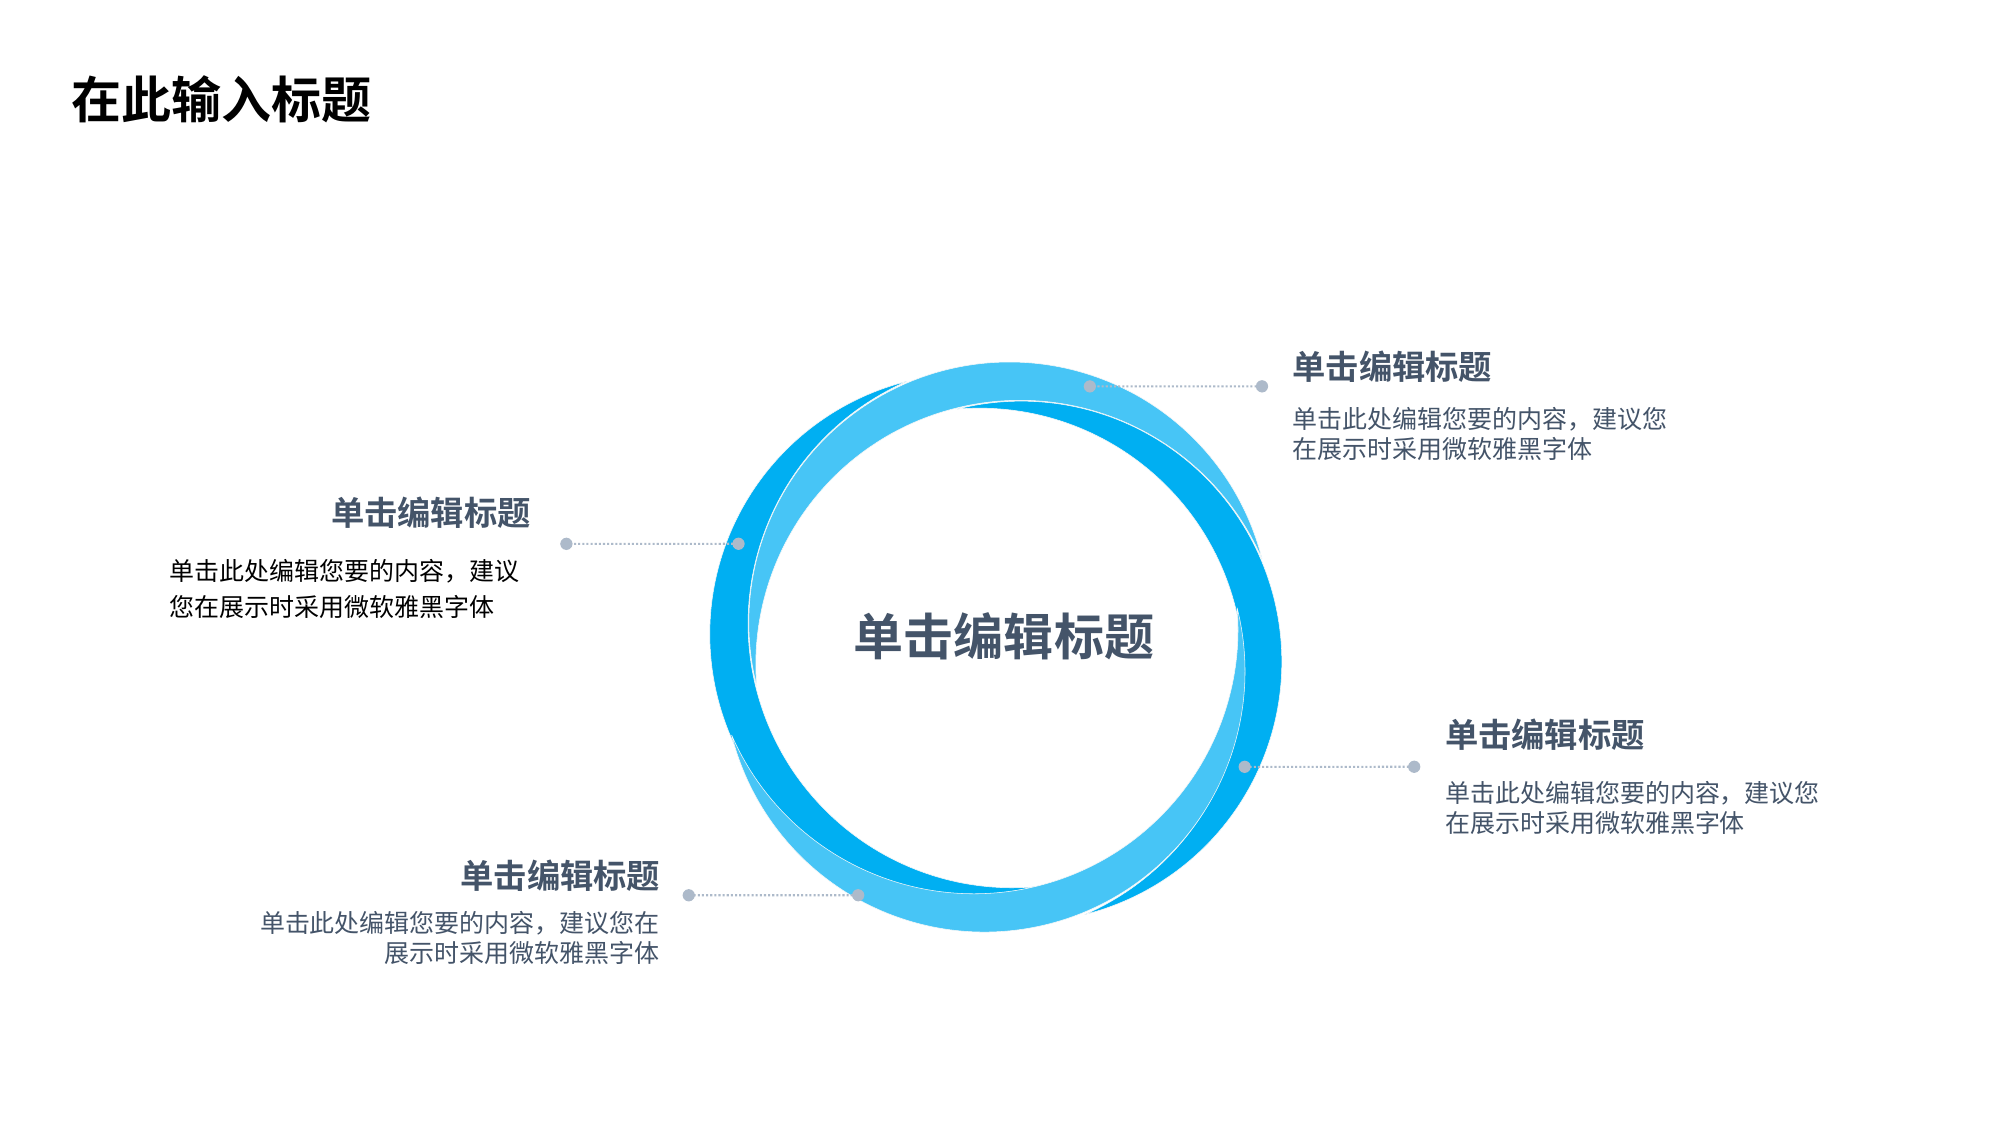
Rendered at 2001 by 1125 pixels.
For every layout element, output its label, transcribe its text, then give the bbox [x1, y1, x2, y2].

text_box 单击编辑标题 [1445, 714, 1766, 755]
text_box 单击此处编辑您要的内容，建议您在展示时采用微软雅黑字体 [259, 907, 660, 968]
text_box [1083, 380, 1098, 393]
text_box 单击此处编辑您要的内容，建议您在展示时采用微软雅黑字体 [1445, 777, 1831, 838]
text_box 单击此处编辑您要的内容，建议您在展示时采用微软雅黑字体 [1292, 403, 1685, 464]
text_box [682, 889, 697, 902]
text_box [748, 362, 1263, 687]
text_box 单击编辑标题 [830, 598, 1178, 673]
text_box [732, 537, 745, 550]
text_box [1407, 760, 1421, 773]
text_box 单击此处编辑您要的内容，建议您在展示时采用微软雅黑字体 [169, 549, 531, 622]
text_box [1255, 380, 1269, 393]
text_box [851, 889, 865, 902]
text_box 单击编辑标题 [210, 492, 531, 533]
text_box [1238, 760, 1253, 774]
text_box [957, 401, 1282, 915]
text_box 单击编辑标题 [1292, 345, 1500, 386]
text_box [731, 607, 1246, 933]
text_box 单击编辑标题 [339, 854, 660, 895]
text_box [709, 381, 1028, 893]
text_box [560, 537, 575, 551]
